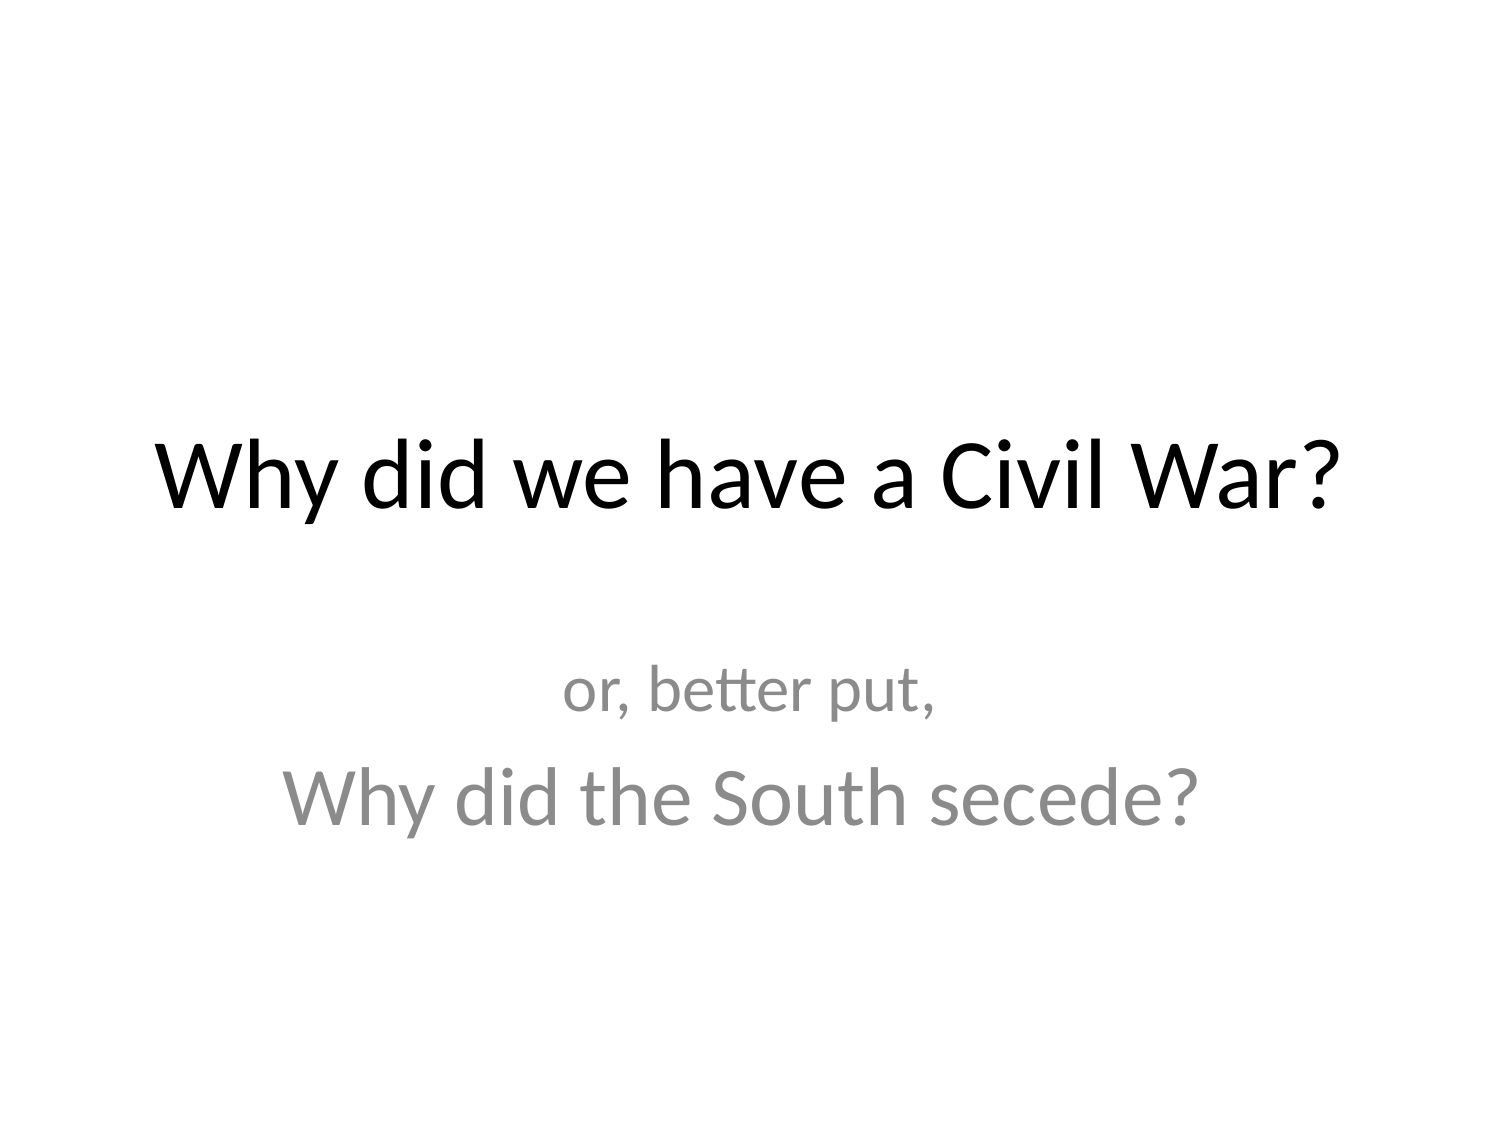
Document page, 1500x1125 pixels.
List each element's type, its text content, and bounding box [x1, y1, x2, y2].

subtitle or, better put, Why did the South secede? [225, 637, 1275, 925]
title Why did we have a Civil War? [112, 375, 1388, 563]
